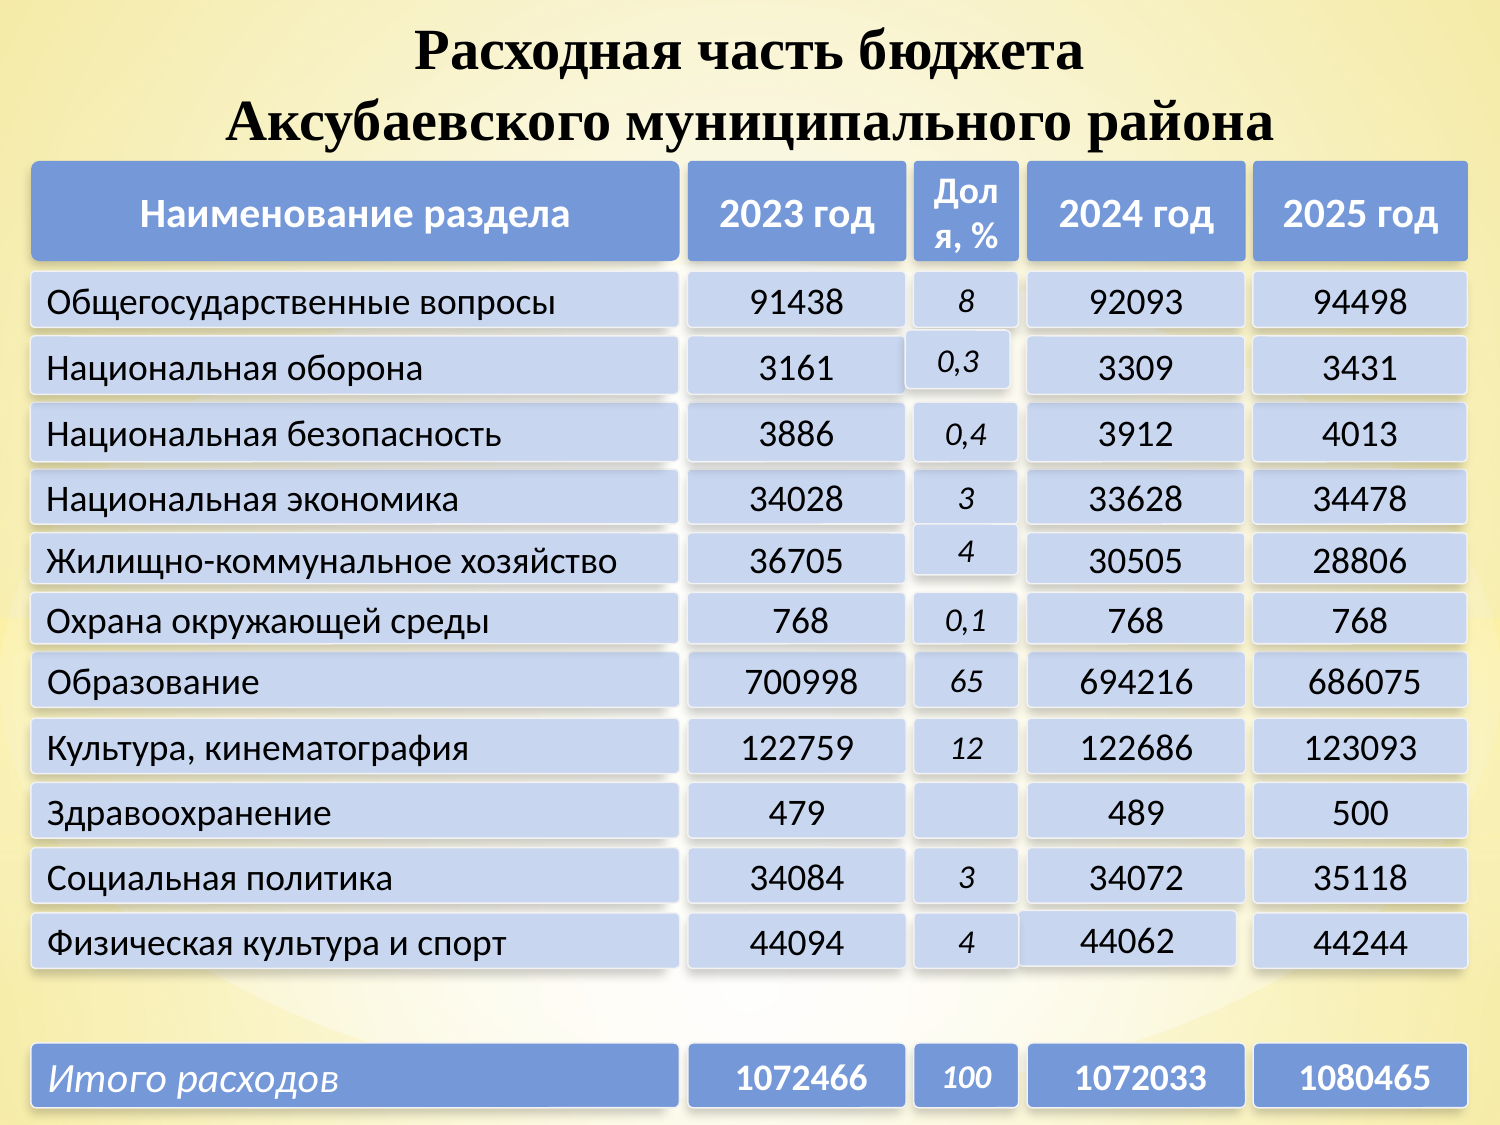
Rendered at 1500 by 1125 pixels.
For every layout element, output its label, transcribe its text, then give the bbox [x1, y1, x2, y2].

text_box Национальная оборона [29, 334, 680, 396]
text_box 35118 [1252, 846, 1469, 905]
text_box 12 [912, 717, 1020, 775]
text_box 123093 [1252, 717, 1469, 775]
text_box 34084 [686, 846, 907, 905]
text_box 2024 год [1026, 160, 1247, 262]
text_box 4 [912, 523, 1019, 576]
text_box 686075 [1252, 651, 1469, 709]
text_box 500 [1252, 781, 1469, 839]
text_box 3886 [686, 402, 907, 463]
text_box 0,4 [912, 401, 1019, 463]
text_box 3309 [1025, 334, 1246, 396]
text_box 28806 [1251, 531, 1468, 585]
text_box 3 [912, 846, 1020, 905]
text_box Общегосударственные вопросы [29, 270, 680, 329]
text_box 8 [912, 270, 1020, 329]
text_box Наименование раздела [30, 160, 681, 262]
text_box 0,3 [904, 329, 1012, 390]
text_box 479 [686, 781, 907, 839]
text_box Образование [30, 650, 681, 709]
text_box 700998 [687, 651, 908, 709]
text_box 92093 [1026, 270, 1246, 329]
text_box 1072033 [1026, 1042, 1247, 1109]
text_box 768 [686, 591, 907, 645]
text_box Расходная часть бюджета Аксубаевского муниципального района [210, 4, 1290, 159]
text_box 489 [1026, 781, 1247, 839]
text_box 34072 [1026, 846, 1247, 905]
text_box 694216 [1026, 651, 1247, 709]
text_box 94498 [1251, 270, 1469, 329]
text_box 0,1 [912, 591, 1019, 645]
text_box 34478 [1251, 469, 1468, 525]
text_box 100 [912, 1042, 1020, 1109]
text_box 768 [1025, 591, 1246, 645]
text_box 122686 [1026, 717, 1247, 775]
text_box 91438 [686, 270, 907, 329]
text_box 44244 [1252, 911, 1469, 970]
text_box 4 [913, 911, 1020, 970]
text_box 3161 [686, 334, 904, 396]
text_box 33628 [1025, 469, 1246, 525]
text_box 36705 [686, 531, 907, 585]
text_box 768 [1251, 591, 1468, 645]
text_box 2023 год [687, 160, 908, 262]
text_box 3912 [1025, 402, 1246, 463]
text_box 3431 [1251, 334, 1468, 396]
text_box Физическая культура и спорт [30, 911, 681, 970]
text_box Жилищно-коммунальное хозяйство [29, 531, 680, 585]
text_box 4013 [1251, 402, 1468, 463]
text_box 2025 год [1252, 160, 1469, 262]
text_box Национальная безопасность [29, 401, 680, 463]
text_box Доля, % [912, 160, 1020, 262]
text_box Национальная экономика [29, 468, 680, 525]
text_box 34028 [686, 469, 907, 525]
text_box Культура, кинематография [30, 717, 681, 775]
text_box 65 [913, 652, 1020, 709]
text_box Охрана окружающей среды [29, 591, 680, 645]
text_box 44094 [687, 911, 908, 970]
text_box Здравоохранение [30, 781, 681, 839]
text_box Социальная политика [30, 846, 681, 905]
text_box 1072466 [686, 1042, 907, 1109]
text_box 30505 [1025, 531, 1246, 585]
text_box 44062 [1018, 909, 1238, 967]
text_box [912, 781, 1020, 839]
text_box 1080465 [1252, 1042, 1469, 1109]
text_box 3 [912, 470, 1019, 524]
text_box 122759 [686, 717, 907, 775]
text_box Итого расходов [30, 1042, 681, 1109]
